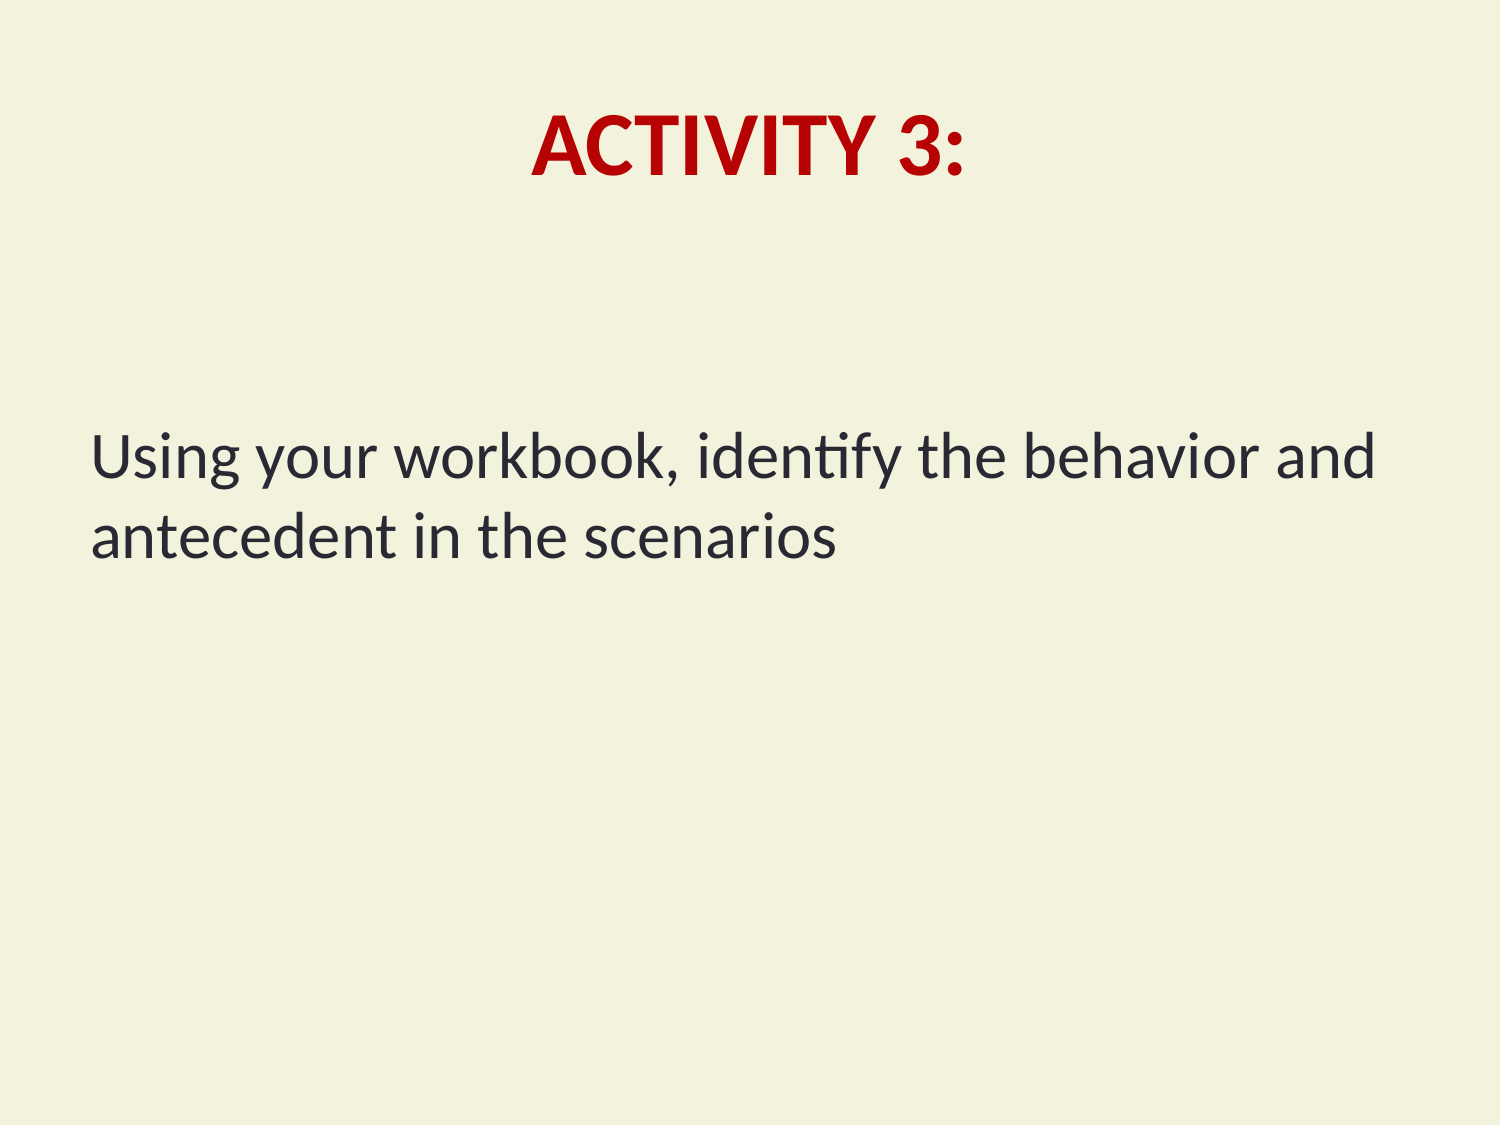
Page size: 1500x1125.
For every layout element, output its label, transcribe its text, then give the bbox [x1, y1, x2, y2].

list Using your workbook, identify the behavior and antecedent in the scenarios [75, 404, 1425, 1033]
title ACTIVITY 3: [75, 45, 1425, 233]
